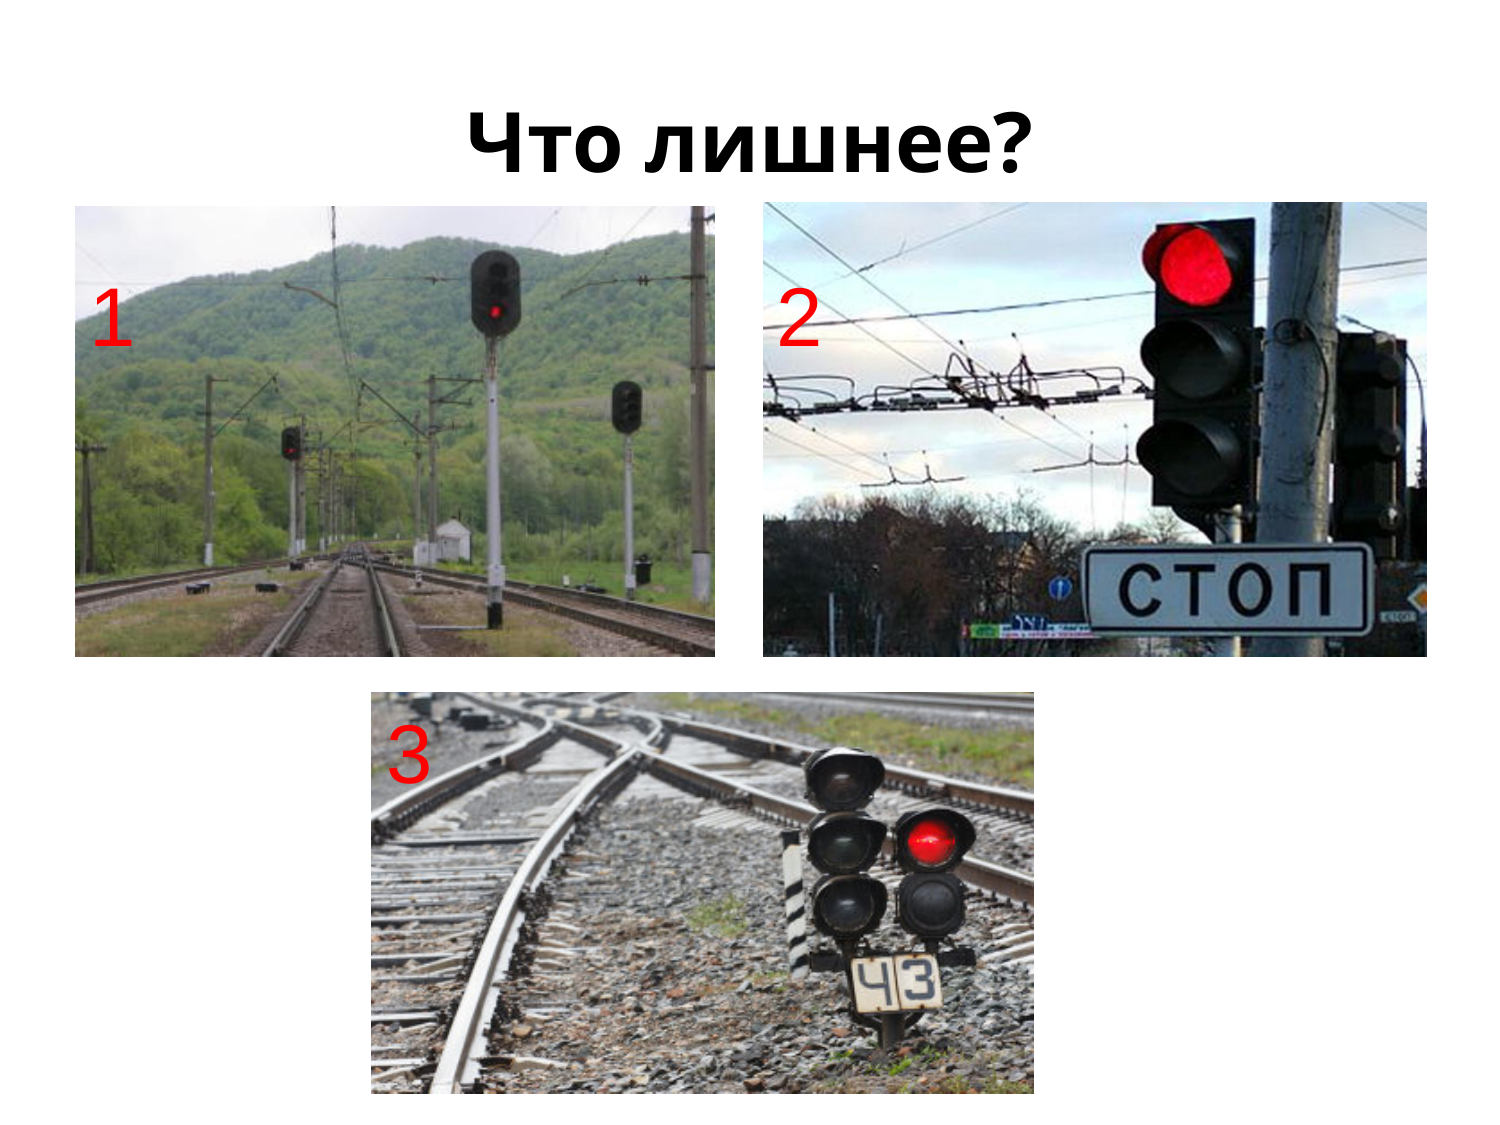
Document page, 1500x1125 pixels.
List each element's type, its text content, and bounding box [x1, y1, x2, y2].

picture [763, 202, 1427, 658]
title Что лишнее? [74, 44, 1426, 233]
picture [371, 692, 1034, 1095]
picture [74, 205, 715, 658]
